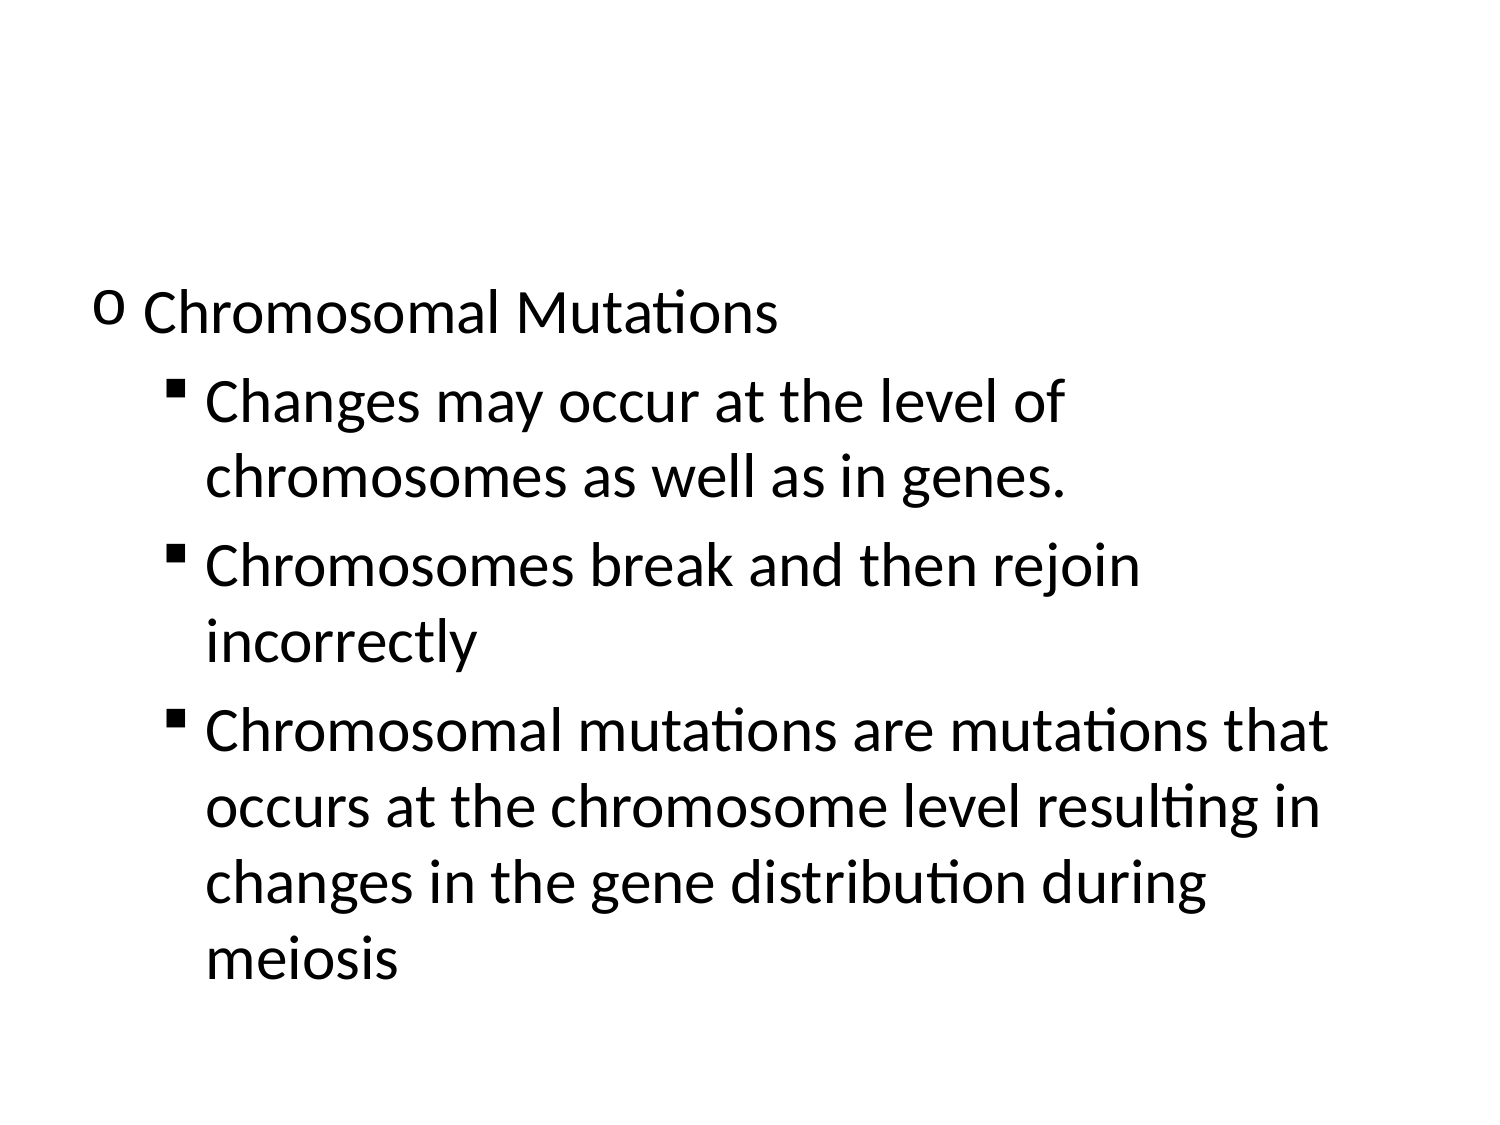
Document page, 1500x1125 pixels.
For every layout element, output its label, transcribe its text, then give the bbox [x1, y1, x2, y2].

list Chromosomal Mutations Changes may occur at the level of chromosomes as well as in genes. Chromosomes break and then rejoin incorrectly Chromosomal mutations are mutations that occurs at the chromosome level resulting in changes in the gene distribution during meiosis [75, 262, 1425, 1005]
